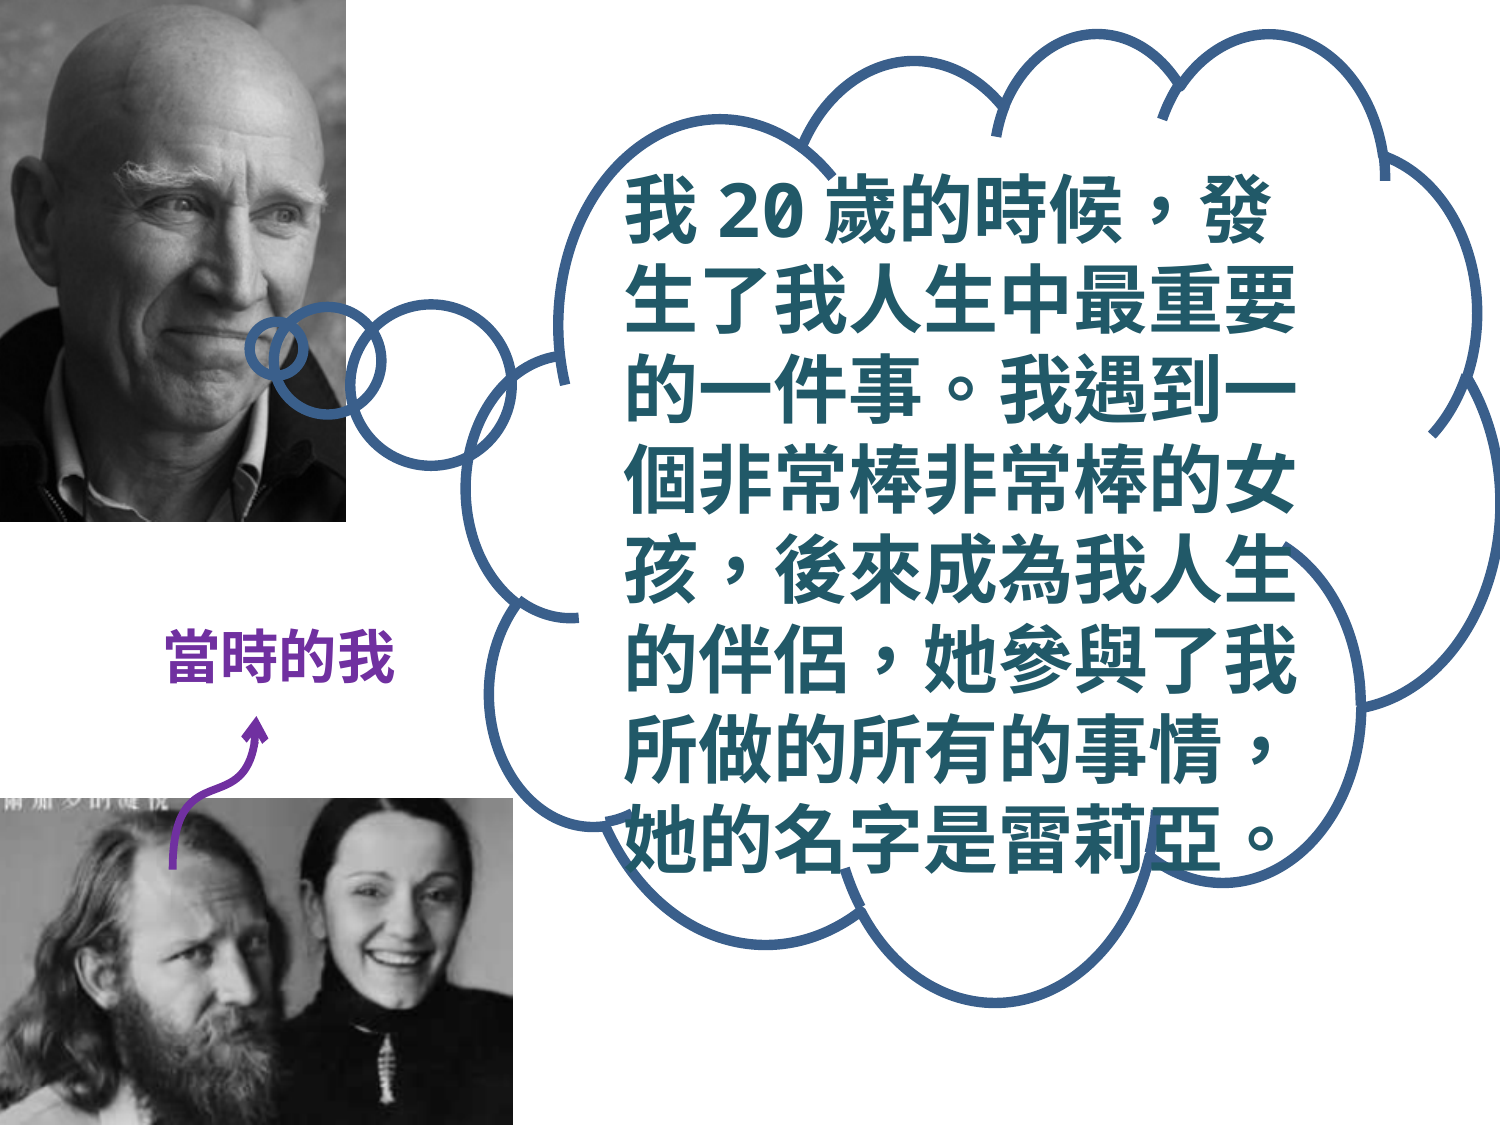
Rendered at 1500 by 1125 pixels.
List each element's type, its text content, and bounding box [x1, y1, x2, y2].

text_box [626, 31, 1500, 824]
picture [0, 798, 514, 1125]
text_box 當時的我 [147, 613, 443, 698]
picture [0, 0, 346, 522]
text_box 我20歲的時候，發生了我人生中最重要的一件事。我遇到一個非常棒非常棒的女孩，後來成為我人生的伴侶，她參與了我所做的所有的事情，她的名字是雷莉亞。 [608, 154, 1329, 890]
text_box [137, 750, 292, 835]
text_box [644, 890, 1142, 1006]
text_box [349, 173, 608, 837]
